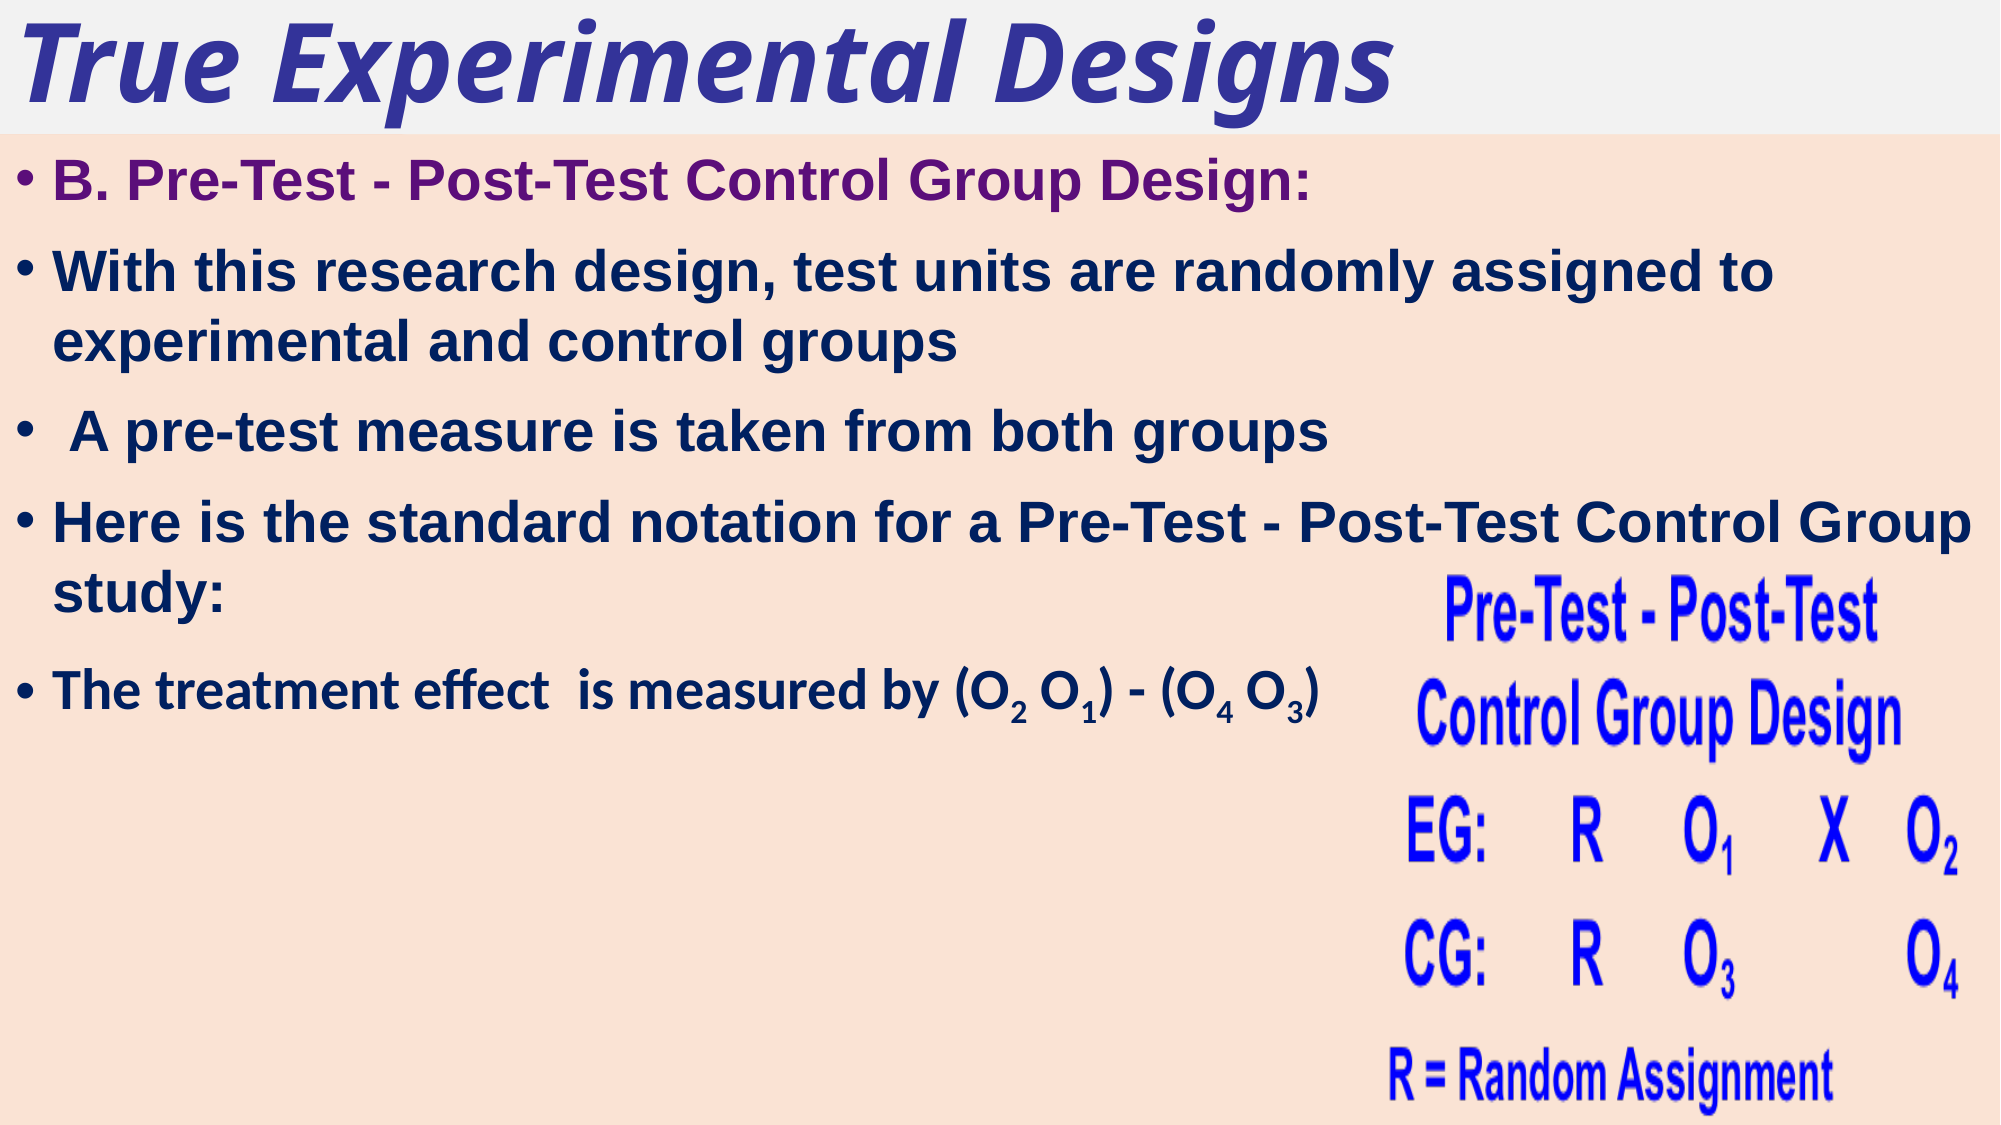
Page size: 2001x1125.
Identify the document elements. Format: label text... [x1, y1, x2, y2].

picture [1321, 562, 2000, 1125]
list B. Pre-Test - Post-Test Control Group Design: With this research design, test units are randomly assigned to experimental and control groups A pre-test measure is taken from both groups Here is the standard notation for a Pre-Test - Post-Test Control Group study: The treatment effect is measured by (O2 O1) - (O4 O3) [0, 134, 2000, 1125]
title True Experimental Designs [0, 0, 2000, 134]
